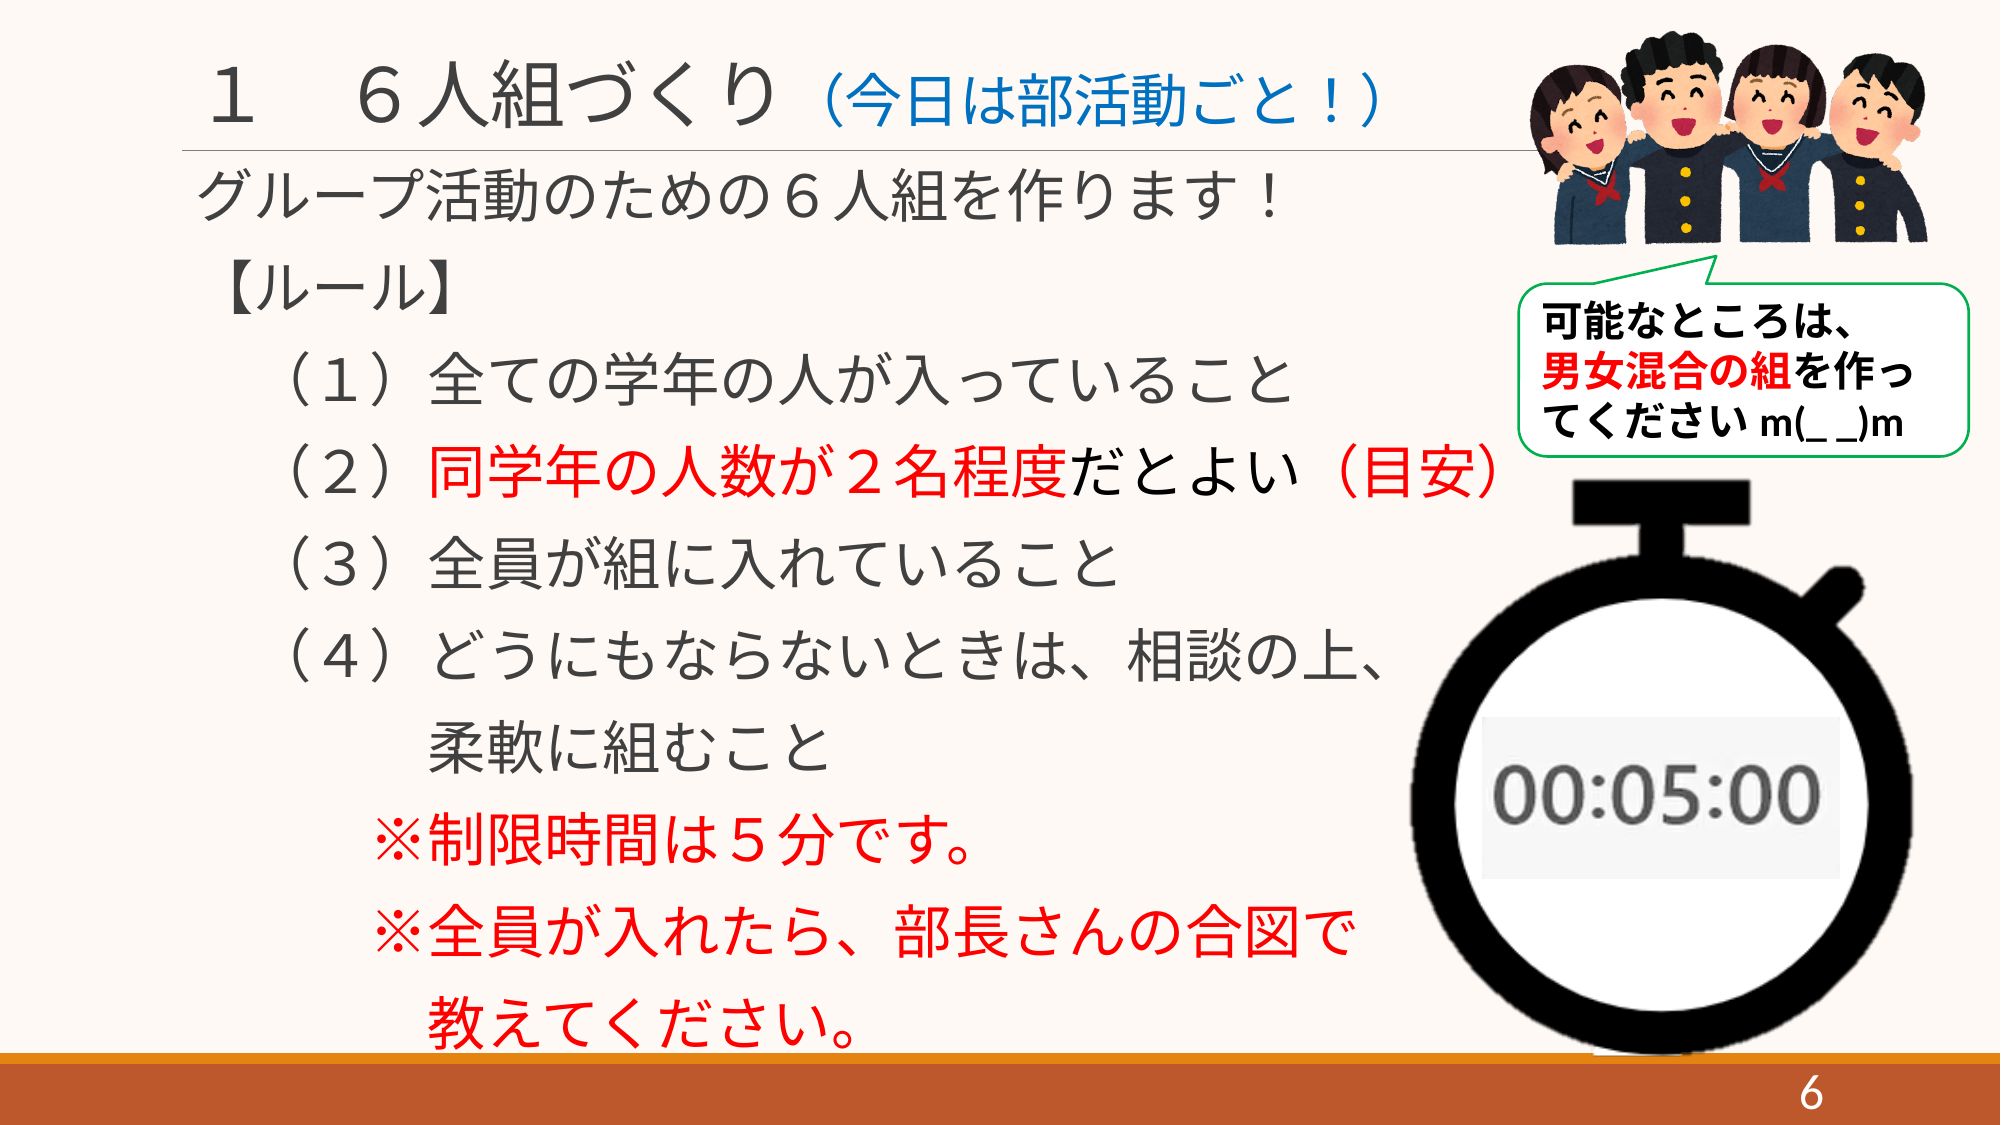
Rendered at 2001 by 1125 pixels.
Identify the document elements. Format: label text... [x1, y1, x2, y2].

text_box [1481, 716, 1842, 880]
picture [1385, 455, 1939, 1064]
slide_number 6 [1624, 1072, 1840, 1120]
text_box 可能なところは、 男女混合の組を作ってくださいm(_ _)m [1517, 283, 1971, 458]
picture [1518, 0, 1939, 285]
title １ ６人組づくり（今日は部活動ごと！） [180, 47, 1515, 146]
list グループ活動のための６人組を作ります！ 【ルール】 （１）全ての学年の人が入っていること （２）同学年の人数が２名程度だとよい（目安） （３）全員が組に入れていること （４）どうにもならないときは、相談の上、 柔軟に組むこと ※制限時間は５分です。 ※全員が入れたら、部長さんの合図で 教えてください。 [180, 159, 1624, 1096]
